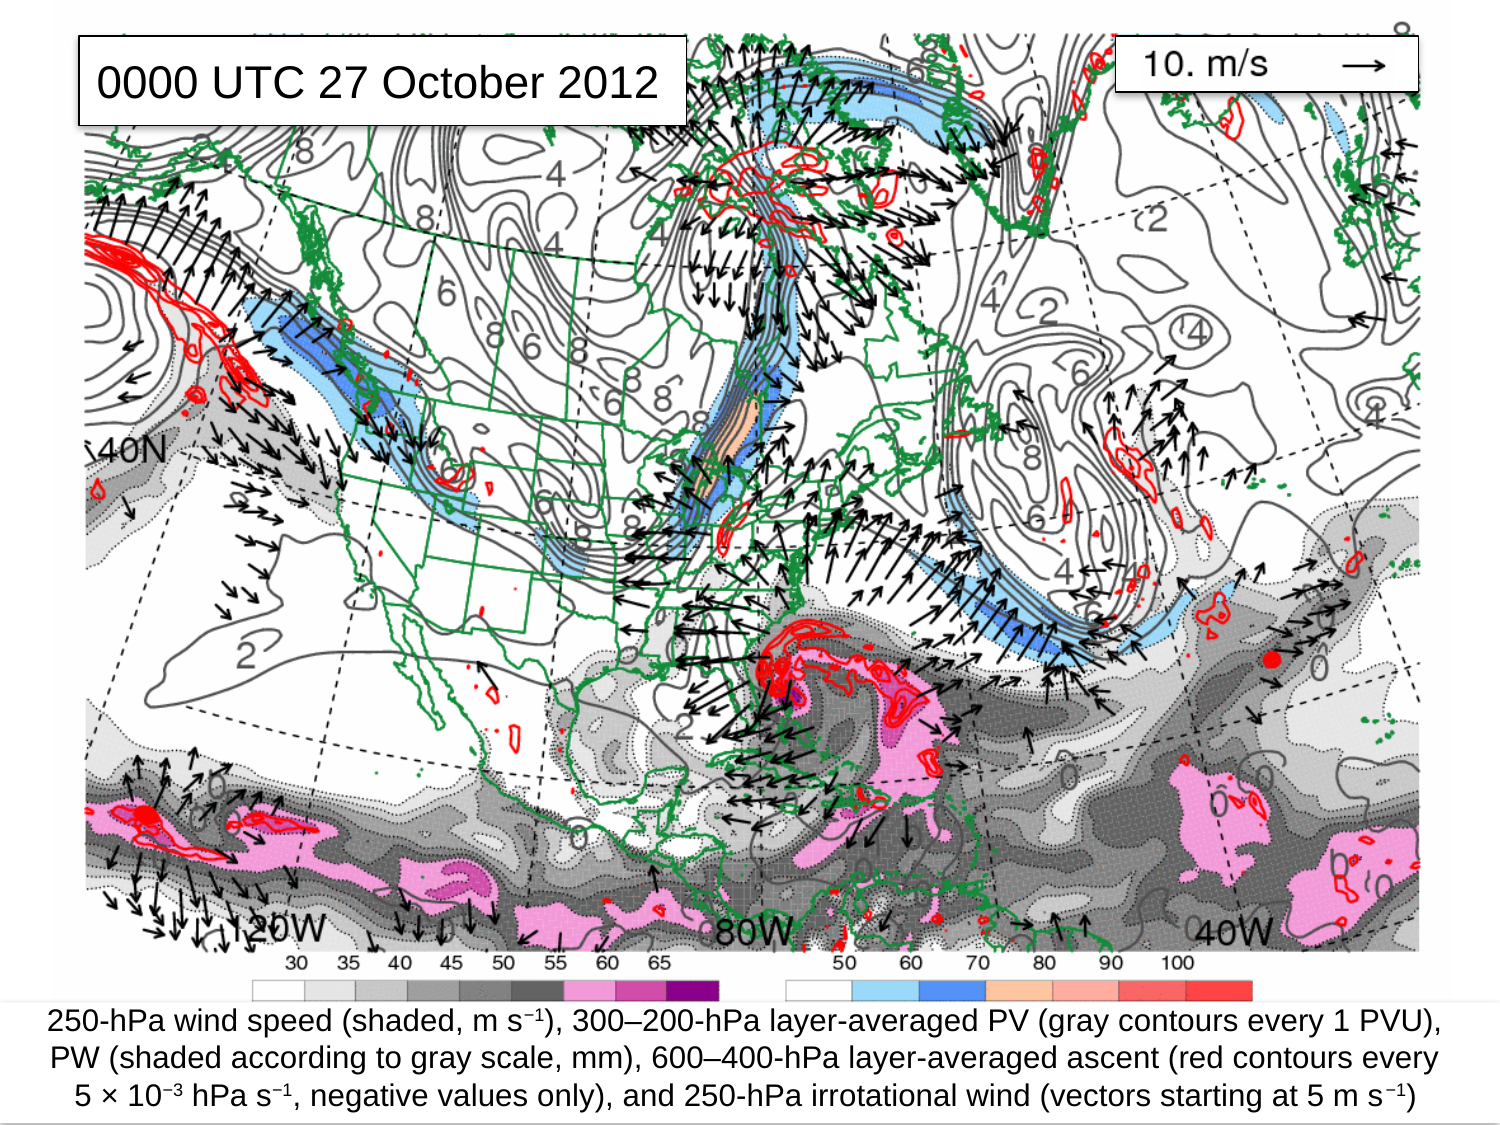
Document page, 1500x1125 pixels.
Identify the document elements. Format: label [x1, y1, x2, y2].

text_box [0, 0, 1500, 1124]
